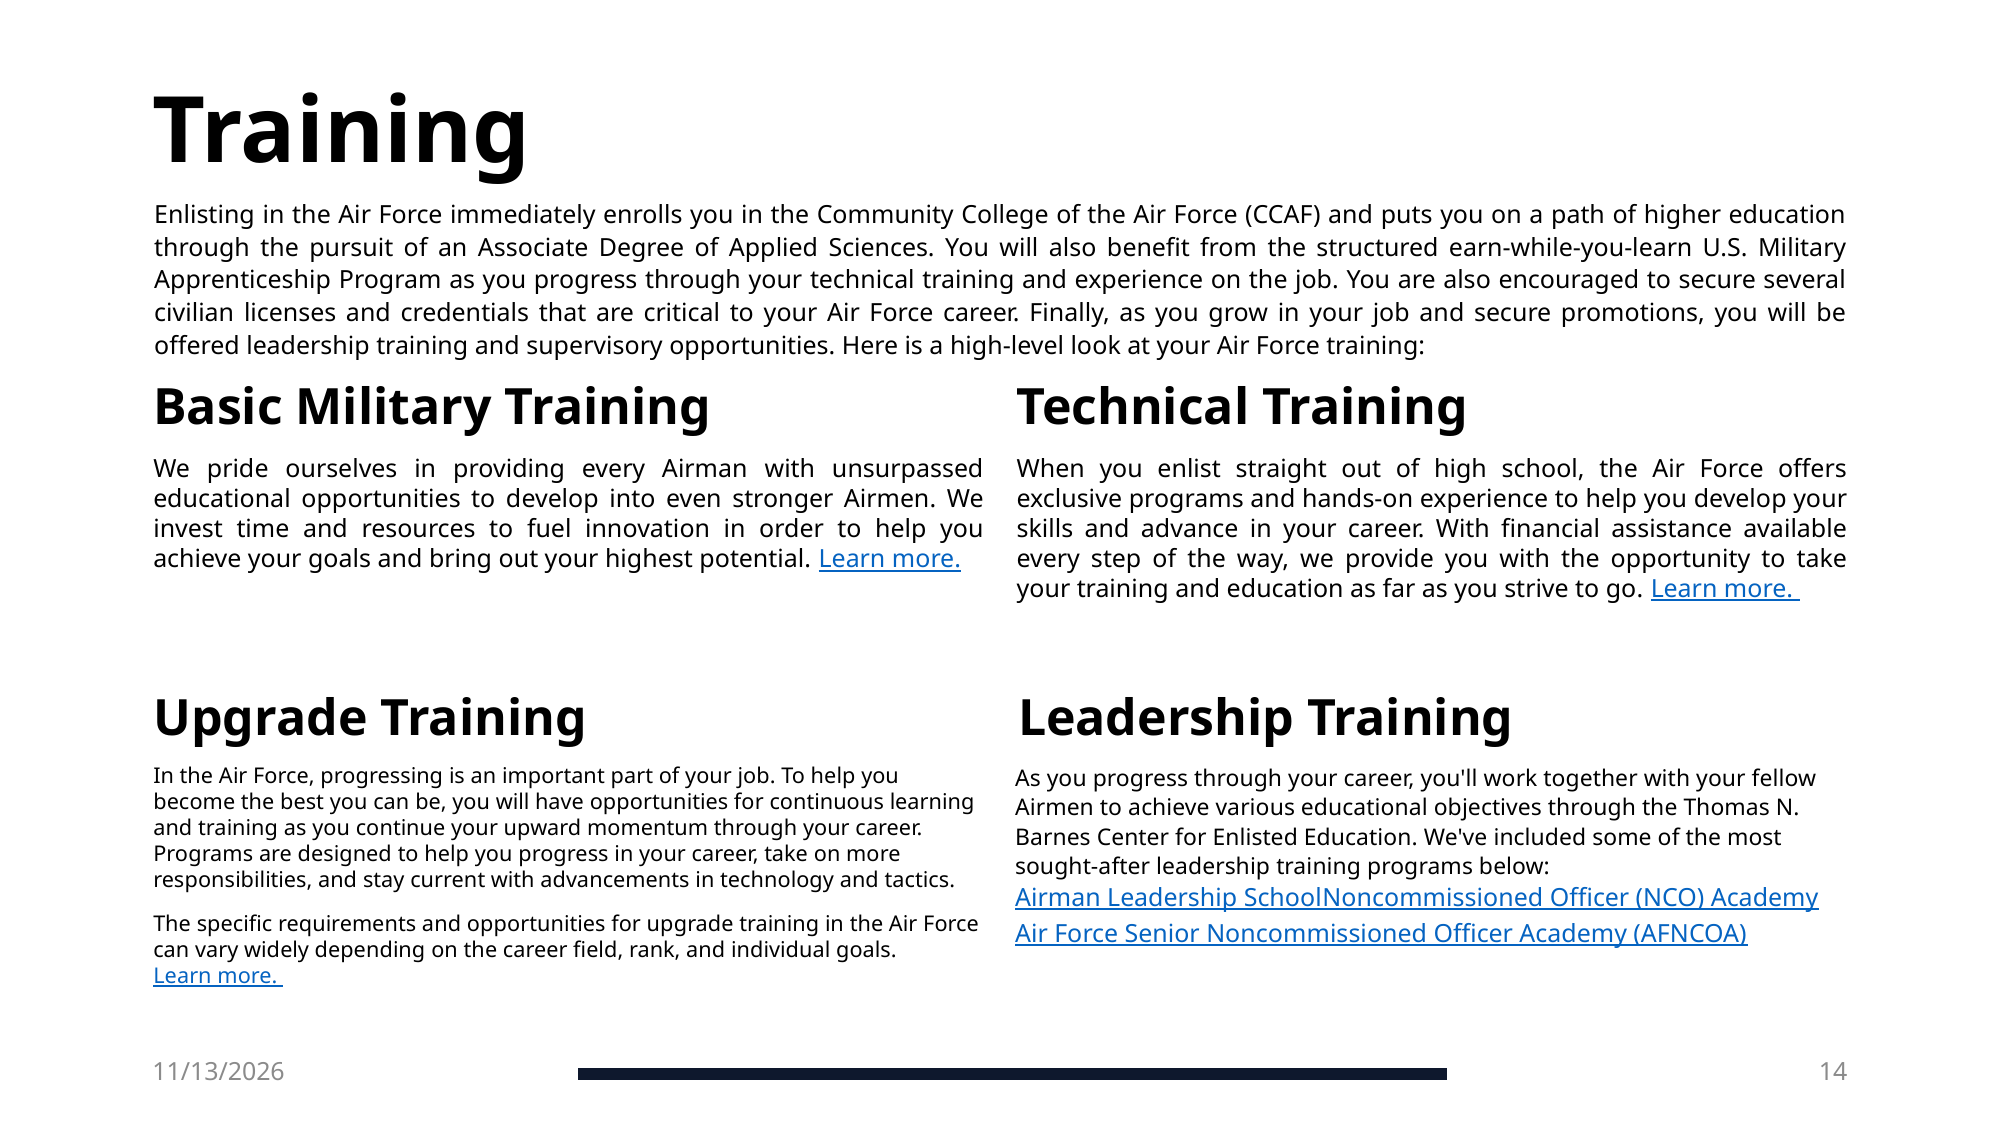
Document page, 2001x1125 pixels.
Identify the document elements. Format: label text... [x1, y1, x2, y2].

slide_number 14 [1412, 1042, 1863, 1103]
title Training [137, 59, 1863, 207]
list In the Air Force, progressing is an important part of your job. To help you become the best you can be, you will have opportunities for continuous learning and training as you continue your upward momentum through your career. Programs are designed to help you progress in your career, take on more responsibilities, and stay current with advancements in technology and tactics. The specific requirements and opportunities for upgrade training in the Air Force can vary widely depending on the career field, rank, and individual goals. Learn more. [138, 753, 1001, 1015]
list Leadership Training [1003, 682, 1865, 754]
list Basic Military Training [138, 372, 1000, 444]
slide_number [137, 1042, 588, 1103]
list Upgrade Training [138, 682, 1001, 753]
list As you progress through your career, you'll work together with your fellow Airmen to achieve various educational objectives through the Thomas N. Barnes Center for Enlisted Education. We've included some of the most sought-after leadership training programs below: Airman Leadership School Noncommissioned Officer (NCO) Academy Air Force Senior Noncommissioned Officer Academy (AFNCOA) [1001, 753, 1862, 1015]
list We pride ourselves in providing every Airman with unsurpassed educational opportunities to develop into even stronger Airmen. We invest time and resources to fuel innovation in order to help you achieve your goals and bring out your highest potential. Learn more. [138, 445, 1000, 682]
list When you enlist straight out of high school, the Air Force offers exclusive programs and hands-on experience to help you develop your skills and advance in your career. With financial assistance available every step of the way, we provide you with the opportunity to take your training and education as far as you strive to go. Learn more. [1001, 445, 1864, 707]
list Enlisting in the Air Force immediately enrolls you in the Community College of the Air Force (CCAF) and puts you on a path of higher education through the pursuit of an Associate Degree of Applied Sciences. You will also benefit from the structured earn-while-you-learn U.S. Military Apprenticeship Program as you progress through your technical training and experience on the job. You are also encouraged to secure several civilian licenses and credentials that are critical to your Air Force career. Finally, as you grow in your job and secure promotions, you will be offered leadership training and supervisory opportunities. Here is a high-level look at your Air Force training: [139, 187, 1865, 335]
list Technical Training [1001, 372, 1864, 444]
